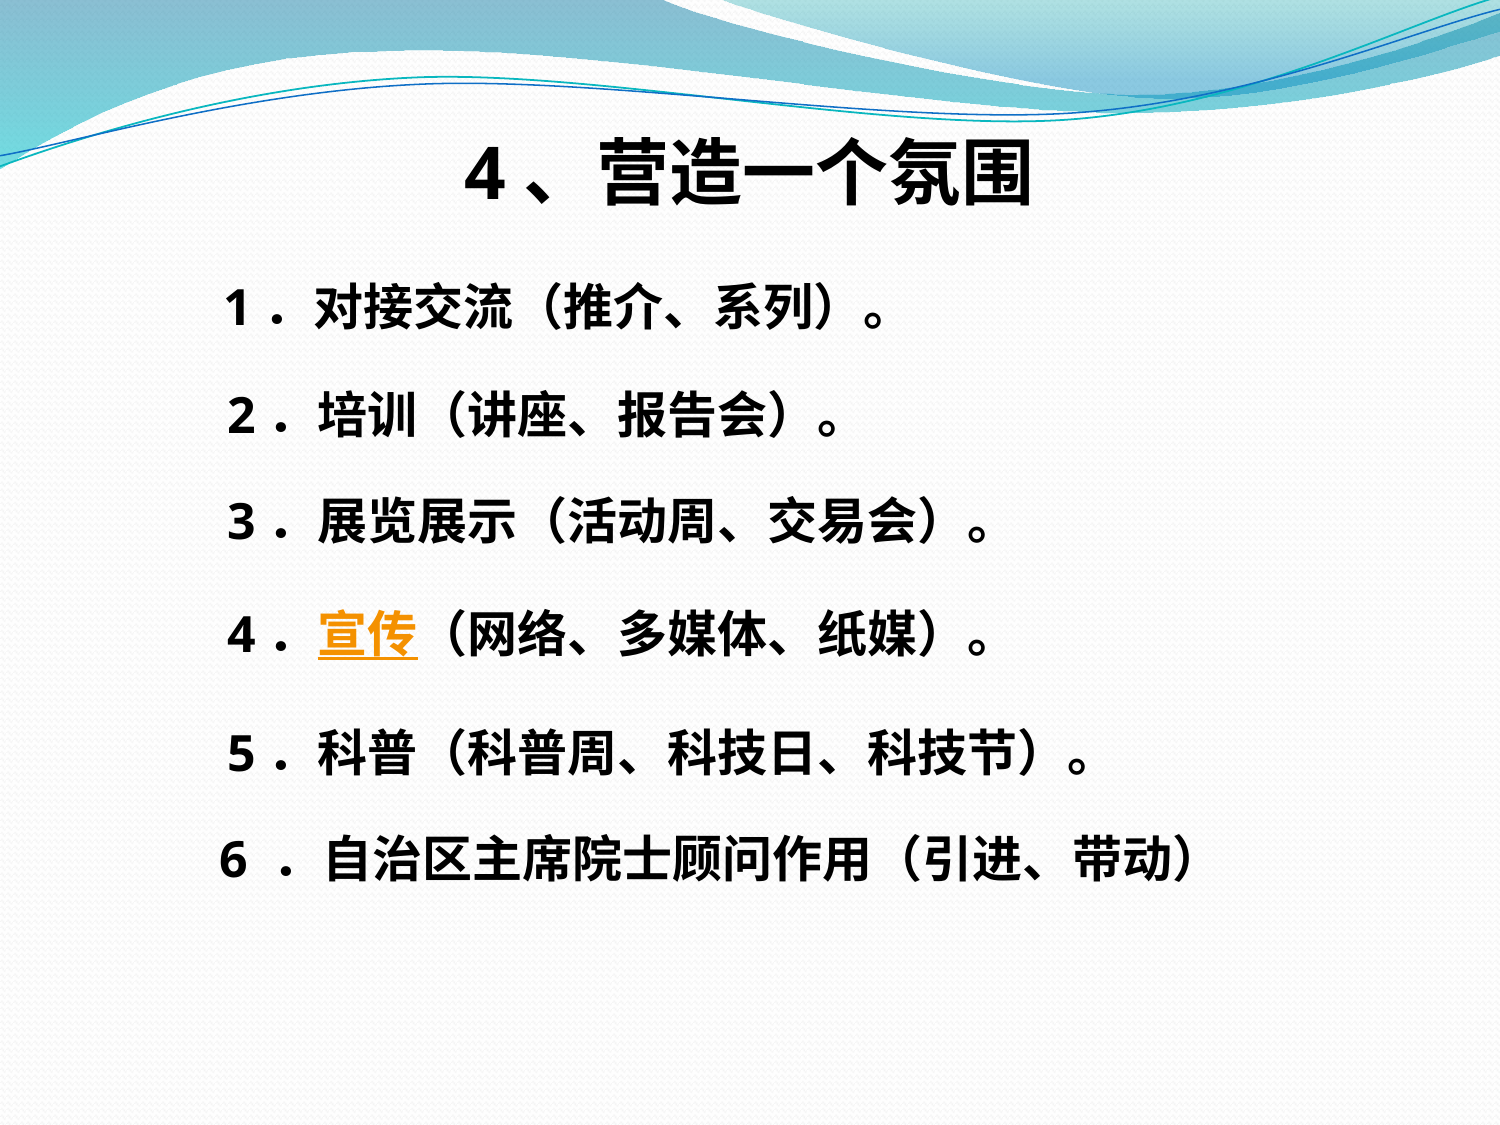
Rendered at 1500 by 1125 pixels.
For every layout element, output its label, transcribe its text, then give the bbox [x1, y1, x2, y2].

text_box 4、营造一个氛围 1．对接交流（推介、系列）。 2．培训（讲座、报告会）。 3．展览展示（活动周、交易会）。 4．宣传（网络、多媒体、纸媒）。 5．科普（科普周、科技日、科技节）。 6 ．自治区主席院士顾问作用（引进、带动） [100, 66, 1400, 904]
